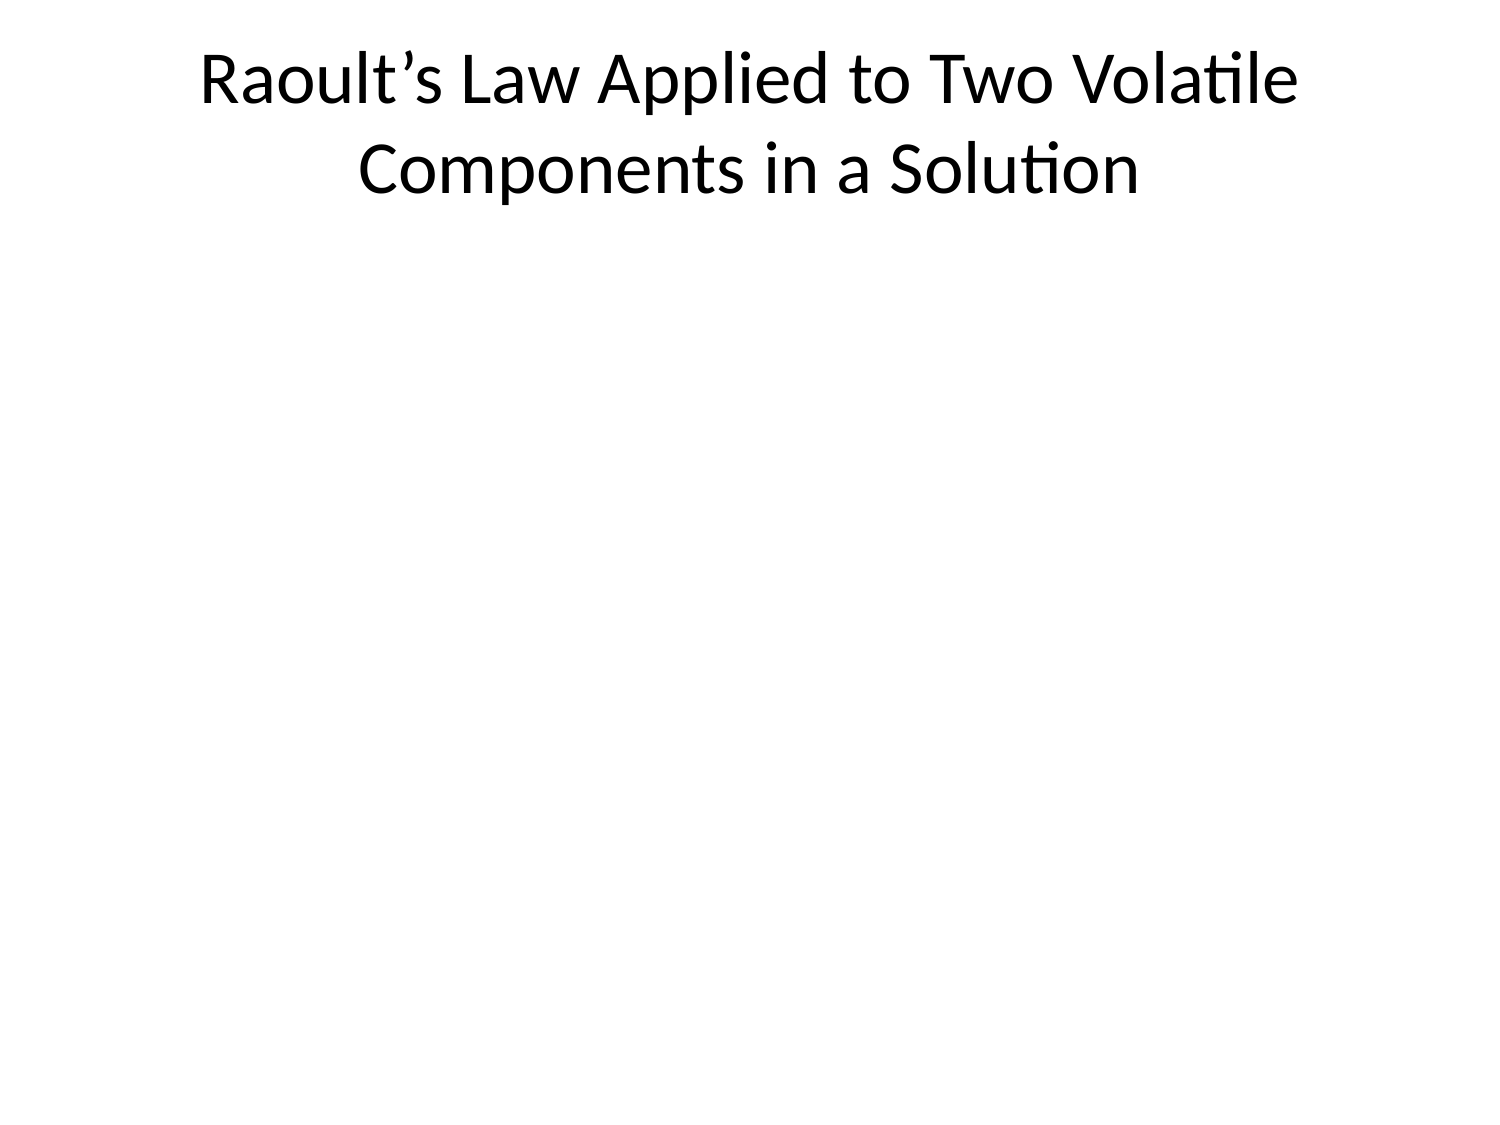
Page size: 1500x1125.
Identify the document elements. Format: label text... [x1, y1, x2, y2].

title Raoult’s Law Applied to Two Volatile Components in a Solution [75, 24, 1425, 213]
